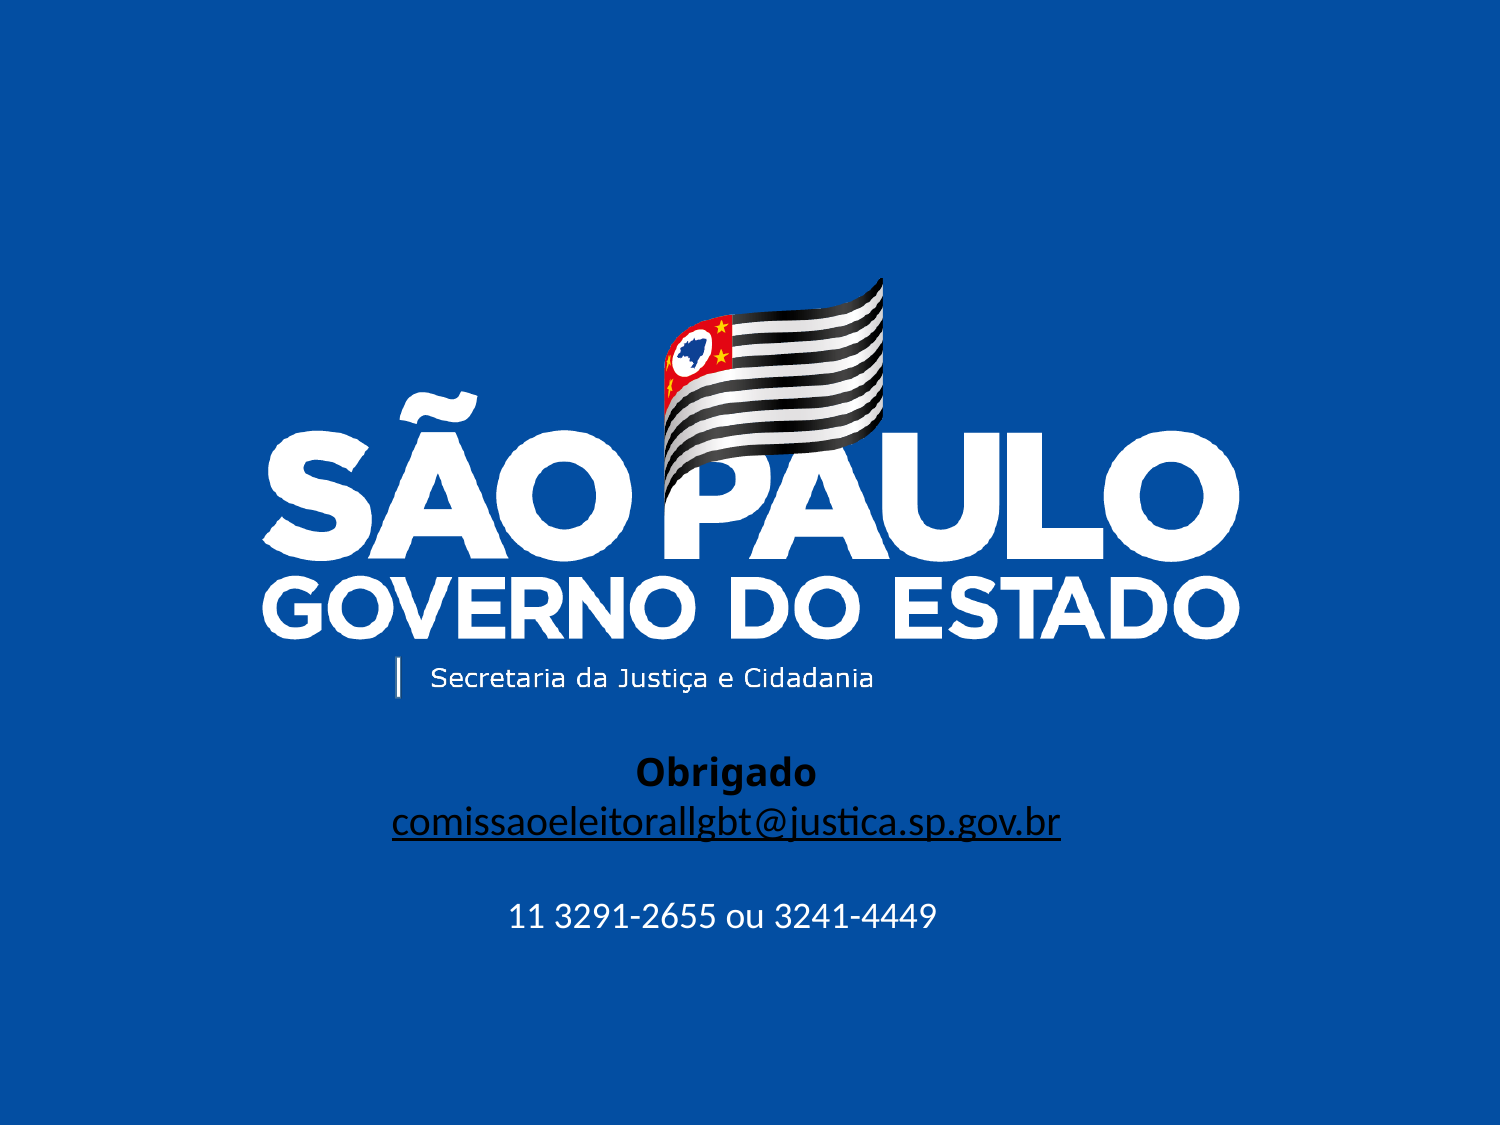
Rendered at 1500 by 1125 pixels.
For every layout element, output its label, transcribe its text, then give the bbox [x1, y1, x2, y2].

text_box Obrigado comissaoeleitorallgbt@justica.sp.gov.br 11 3291-2655 ou 3241-4449 [336, 739, 1117, 944]
picture [395, 650, 891, 709]
picture [242, 278, 1258, 646]
